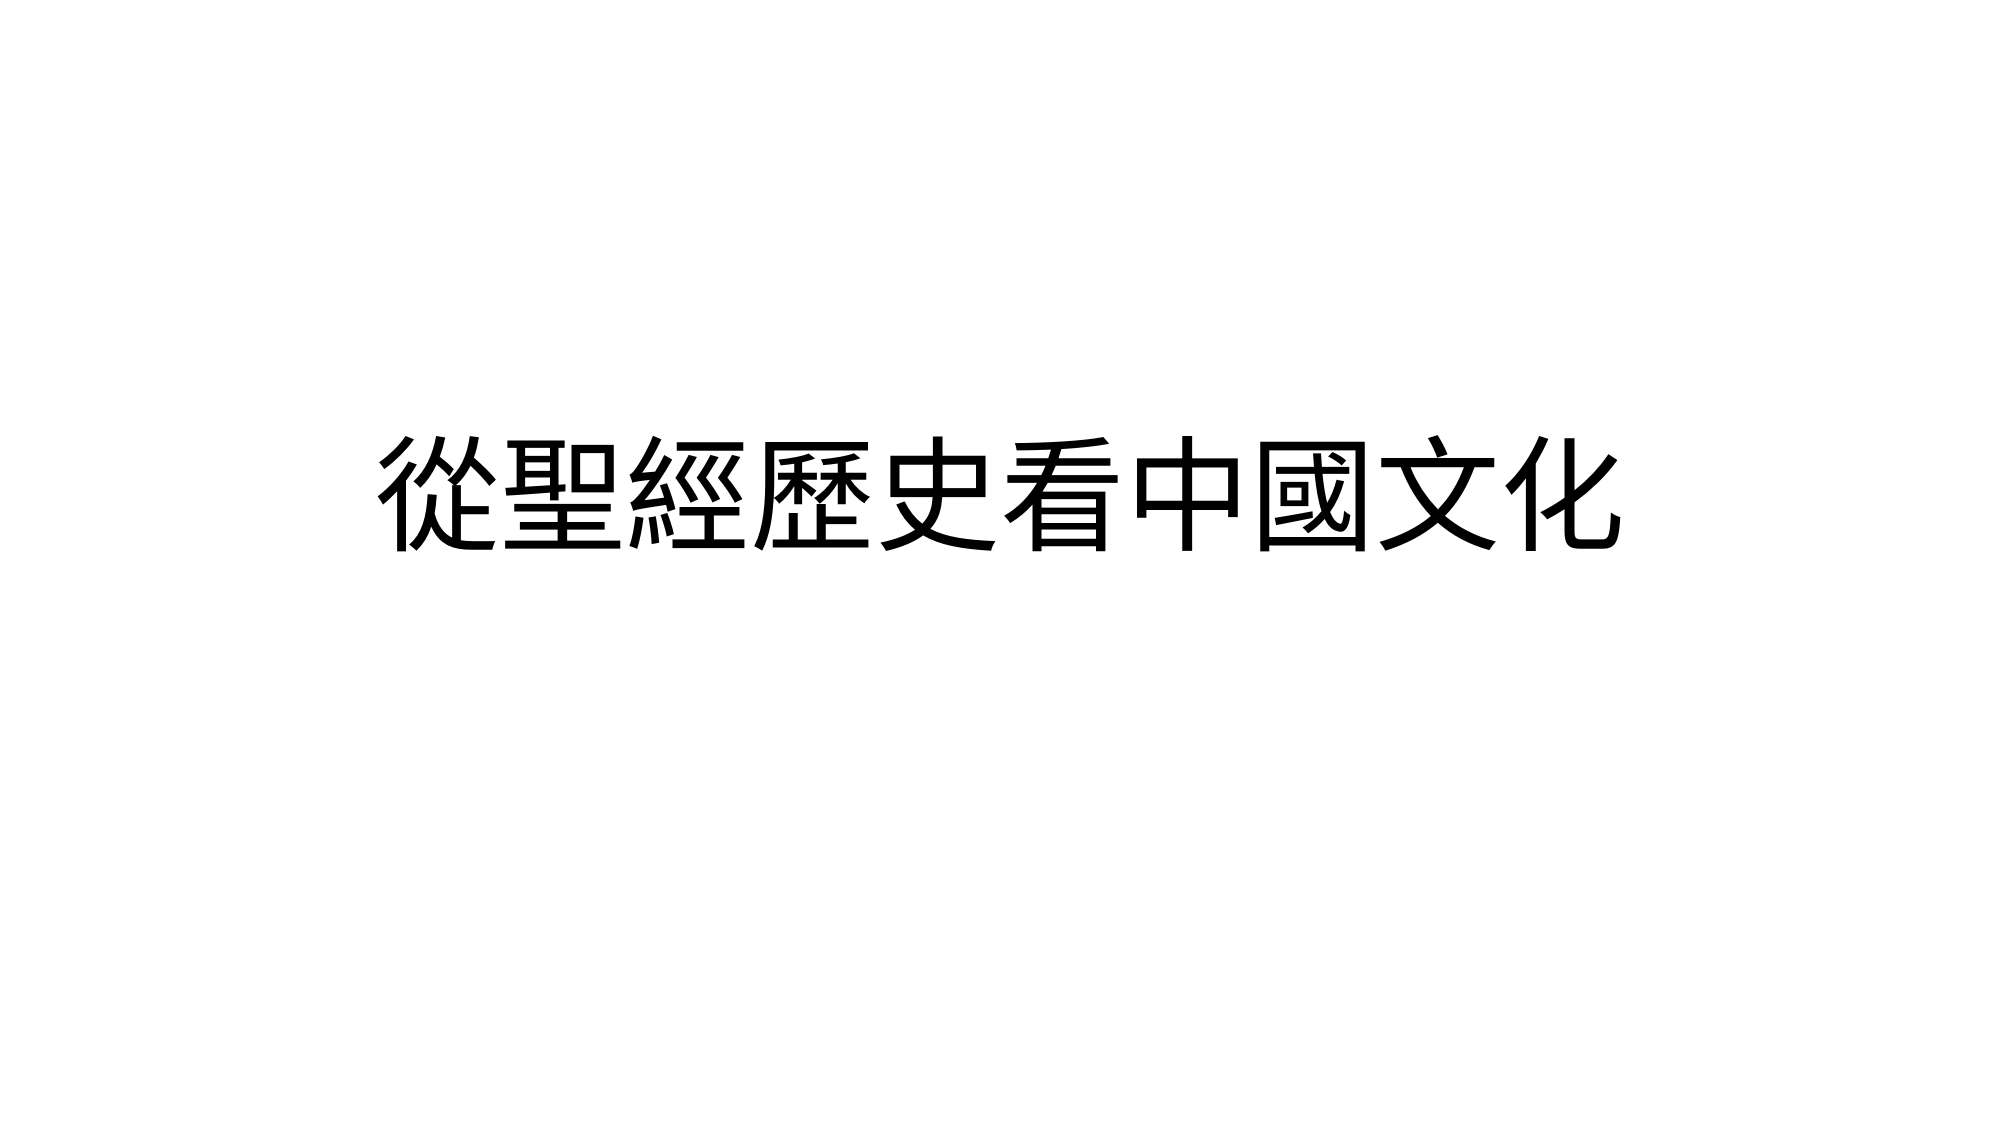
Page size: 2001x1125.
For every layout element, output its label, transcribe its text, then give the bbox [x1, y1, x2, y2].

title 從聖經歷史看中國文化 [249, 184, 1750, 576]
